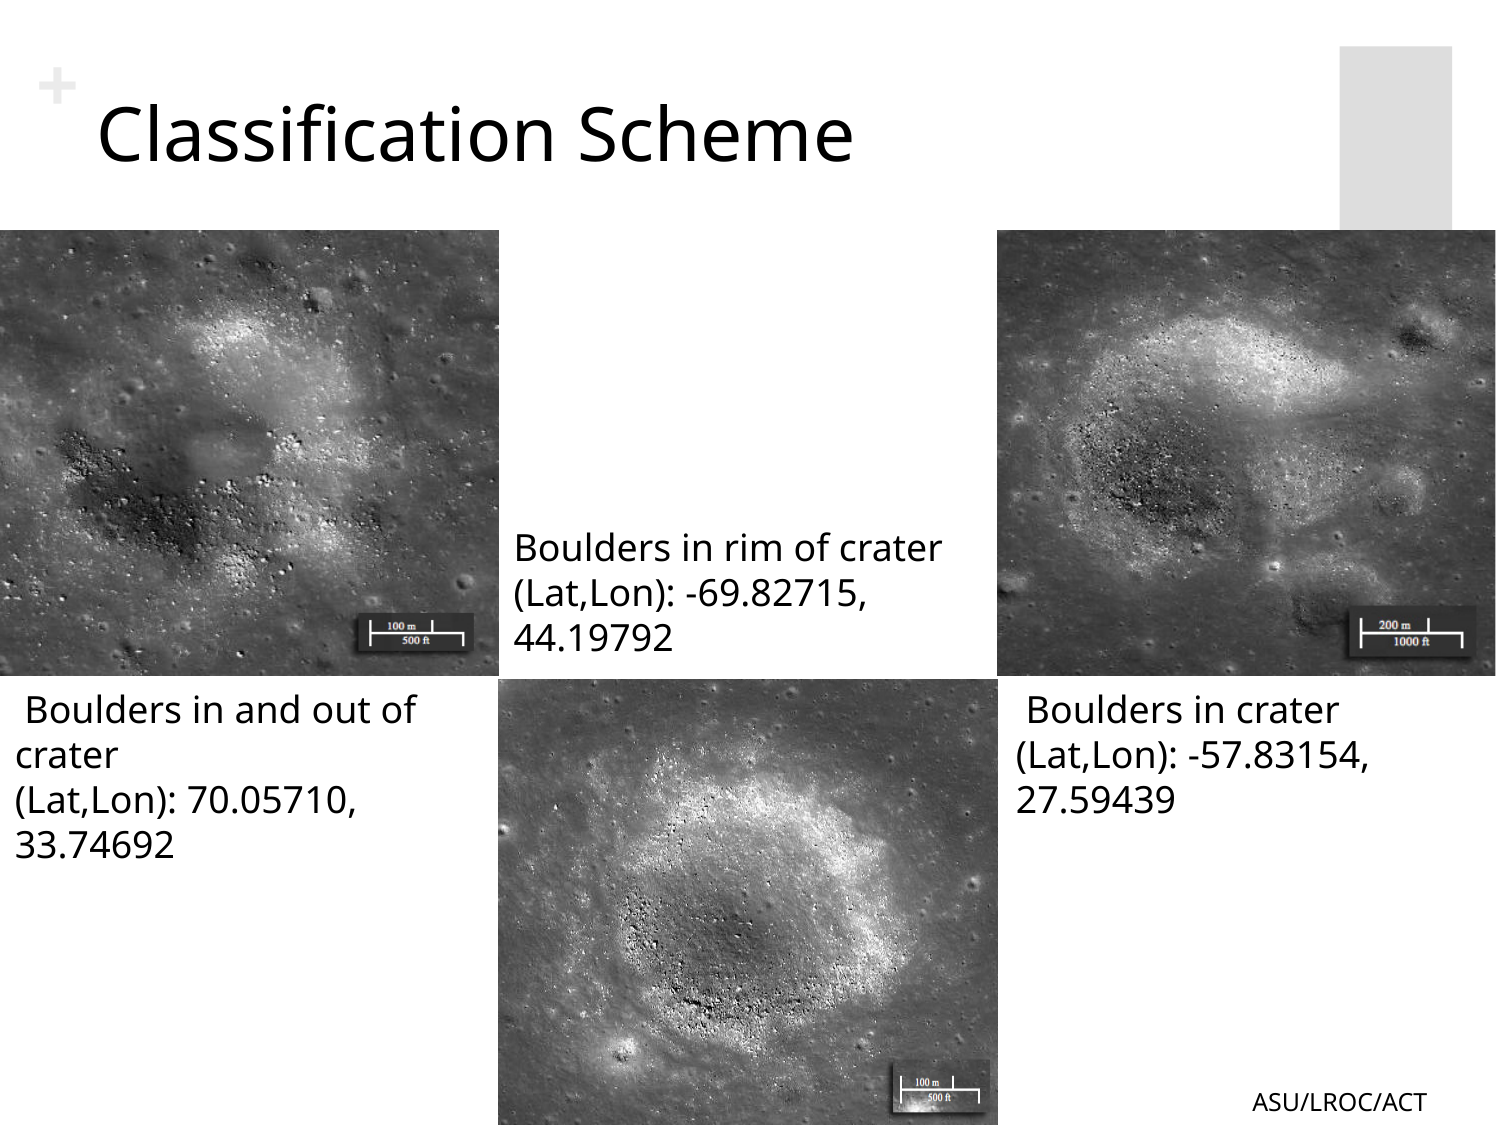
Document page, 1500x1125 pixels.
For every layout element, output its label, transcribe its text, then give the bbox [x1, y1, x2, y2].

picture [498, 678, 998, 1125]
text_box ASU/LROC/ACT [1237, 1079, 1500, 1125]
text_box Boulders in and out of crater (Lat,Lon): 70.05710, 33.74692 [0, 686, 491, 874]
text_box Boulders in rim of crater (Lat,Lon): -69.82715, 44.19792 [506, 516, 989, 667]
text_box Boulders in crater (Lat,Lon): -57.83154, 27.59439 [1005, 683, 1500, 829]
title Classification Scheme [81, 79, 1322, 263]
picture [996, 229, 1496, 677]
picture [0, 229, 500, 677]
